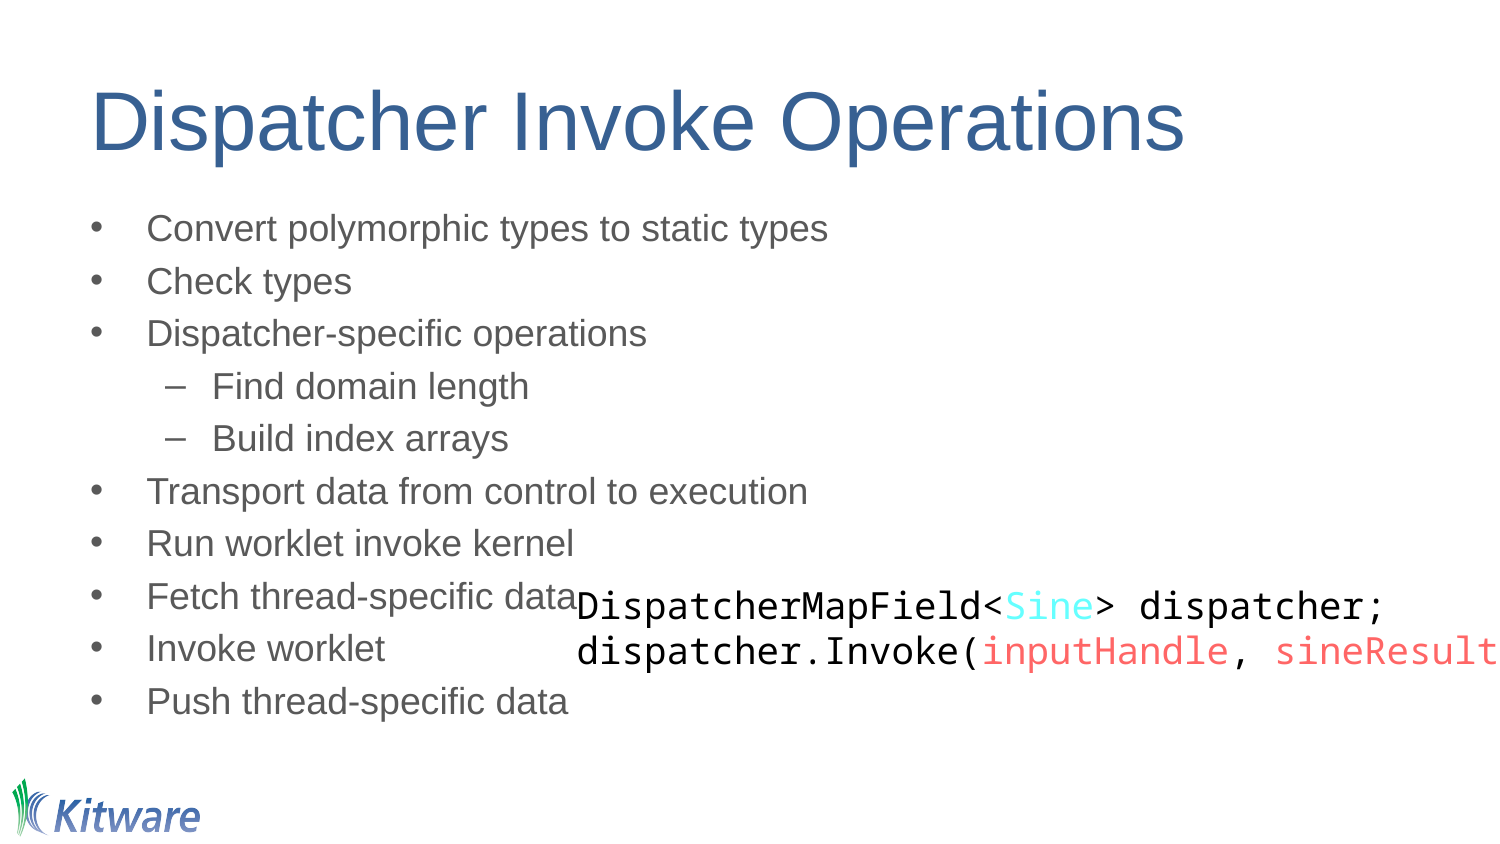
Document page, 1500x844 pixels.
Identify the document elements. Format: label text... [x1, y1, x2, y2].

title Dispatcher Invoke Operations [74, 46, 1426, 188]
text_box DispatcherMapField<Sine> dispatcher; dispatcher.Invoke(inputHandle, sineResult); [561, 574, 1500, 680]
list Convert polymorphic types to static types Check types Dispatcher-specific operations Find domain length Build index arrays Transport data from control to execution Run worklet invoke kernel Fetch thread-specific data Invoke worklet Push thread-specific data [74, 196, 1426, 754]
picture [12, 778, 200, 837]
